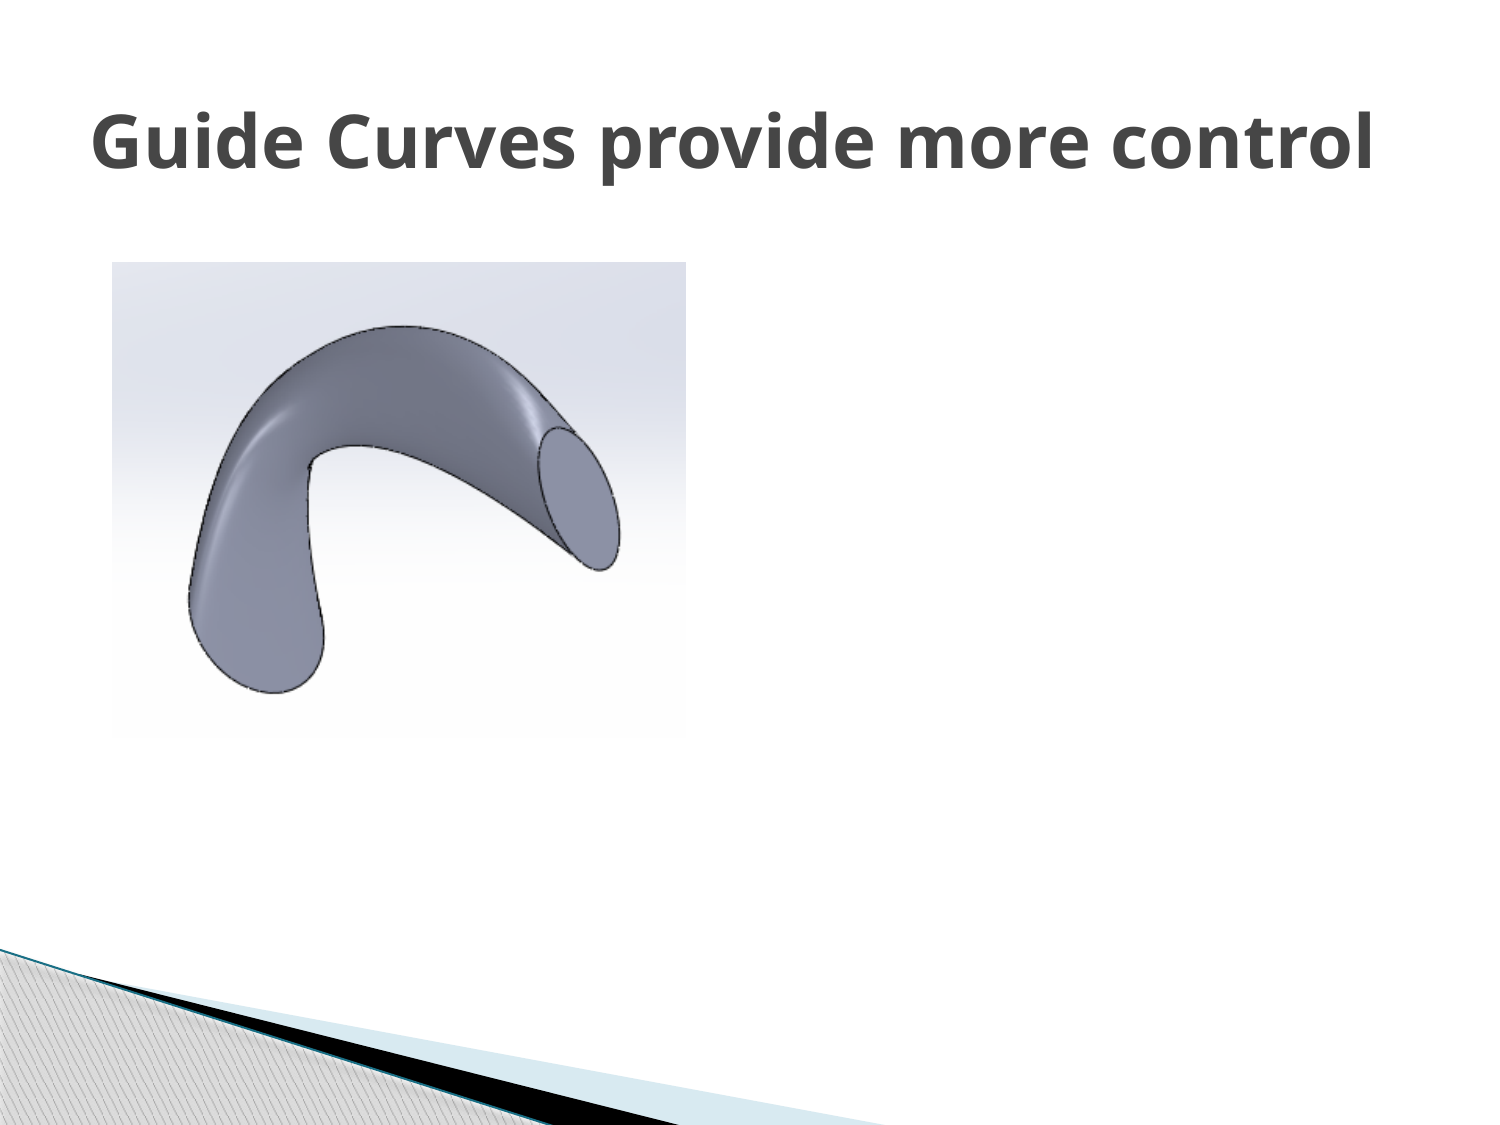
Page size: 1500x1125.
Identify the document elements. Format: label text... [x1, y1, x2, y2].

title Guide Curves provide more control [75, 45, 1425, 233]
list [112, 262, 687, 738]
